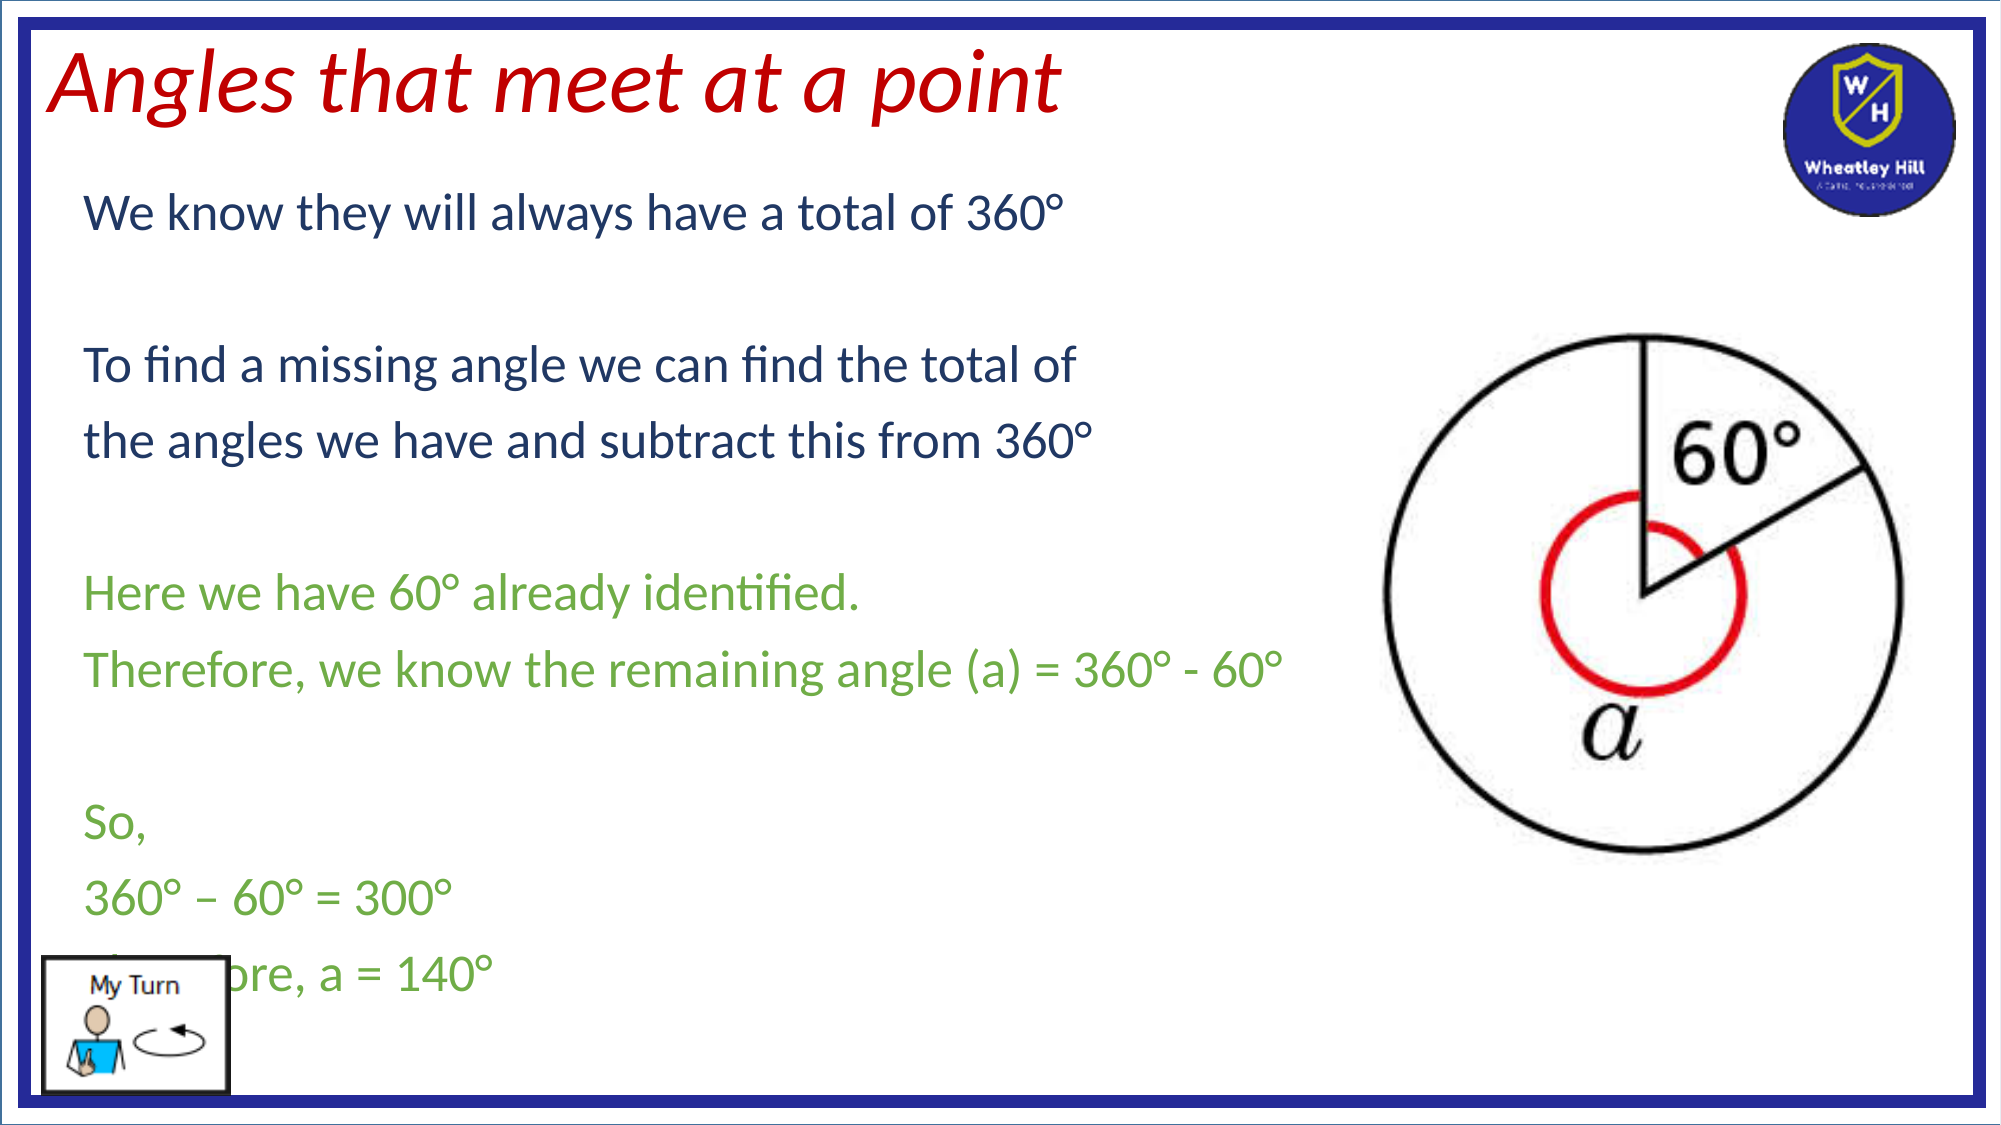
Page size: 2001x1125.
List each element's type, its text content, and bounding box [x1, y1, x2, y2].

picture [0, 0, 2001, 1125]
list We know they will always have a total of 360° To find a missing angle we can find the total of the angles we have and subtract this from 360° Here we have 60° already identified. Therefore, we know the remaining angle (a) = 360° - 60° So, 360° – 60° = 300° Therefore, a = 140° [68, 177, 1794, 1012]
title Angles that meet at a point [33, 0, 1160, 215]
